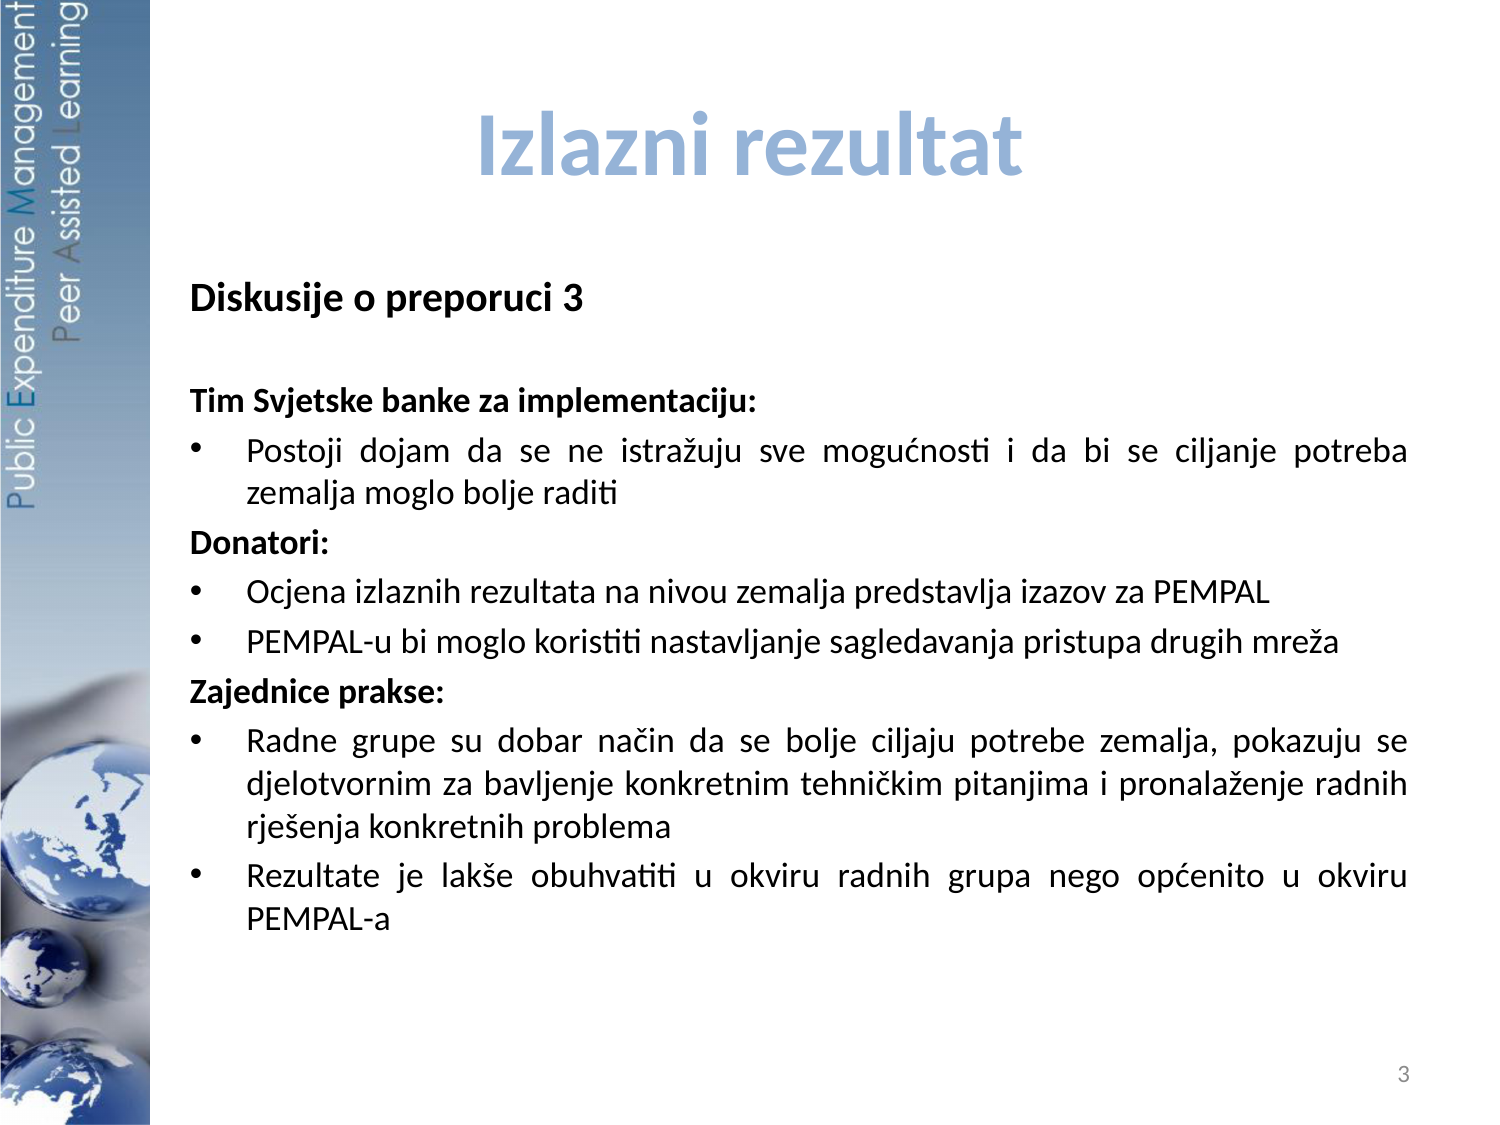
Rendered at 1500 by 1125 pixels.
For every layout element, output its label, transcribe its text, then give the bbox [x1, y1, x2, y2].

list Diskusije o preporuci 3 Tim Svjetske banke za implementaciju: Postoji dojam da se ne istražuju sve mogućnosti i da bi se ciljanje potreba zemalja moglo bolje raditi Donatori: Ocjena izlaznih rezultata na nivou zemalja predstavlja izazov za PEMPAL PEMPAL-u bi moglo koristiti nastavljanje sagledavanja pristupa drugih mreža Zajednice prakse: Radne grupe su dobar način da se bolje ciljaju potrebe zemalja, pokazuju se djelotvornim za bavljenje konkretnim tehničkim pitanjima i pronalaženje radnih rješenja konkretnih problema Rezultate je lakše obuhvatiti u okviru radnih grupa nego općenito u okviru PEMPAL-a [174, 262, 1425, 1063]
title Izlazni rezultat [150, 45, 1425, 233]
picture [0, 487, 638, 638]
slide_number 3 [1074, 1042, 1425, 1103]
